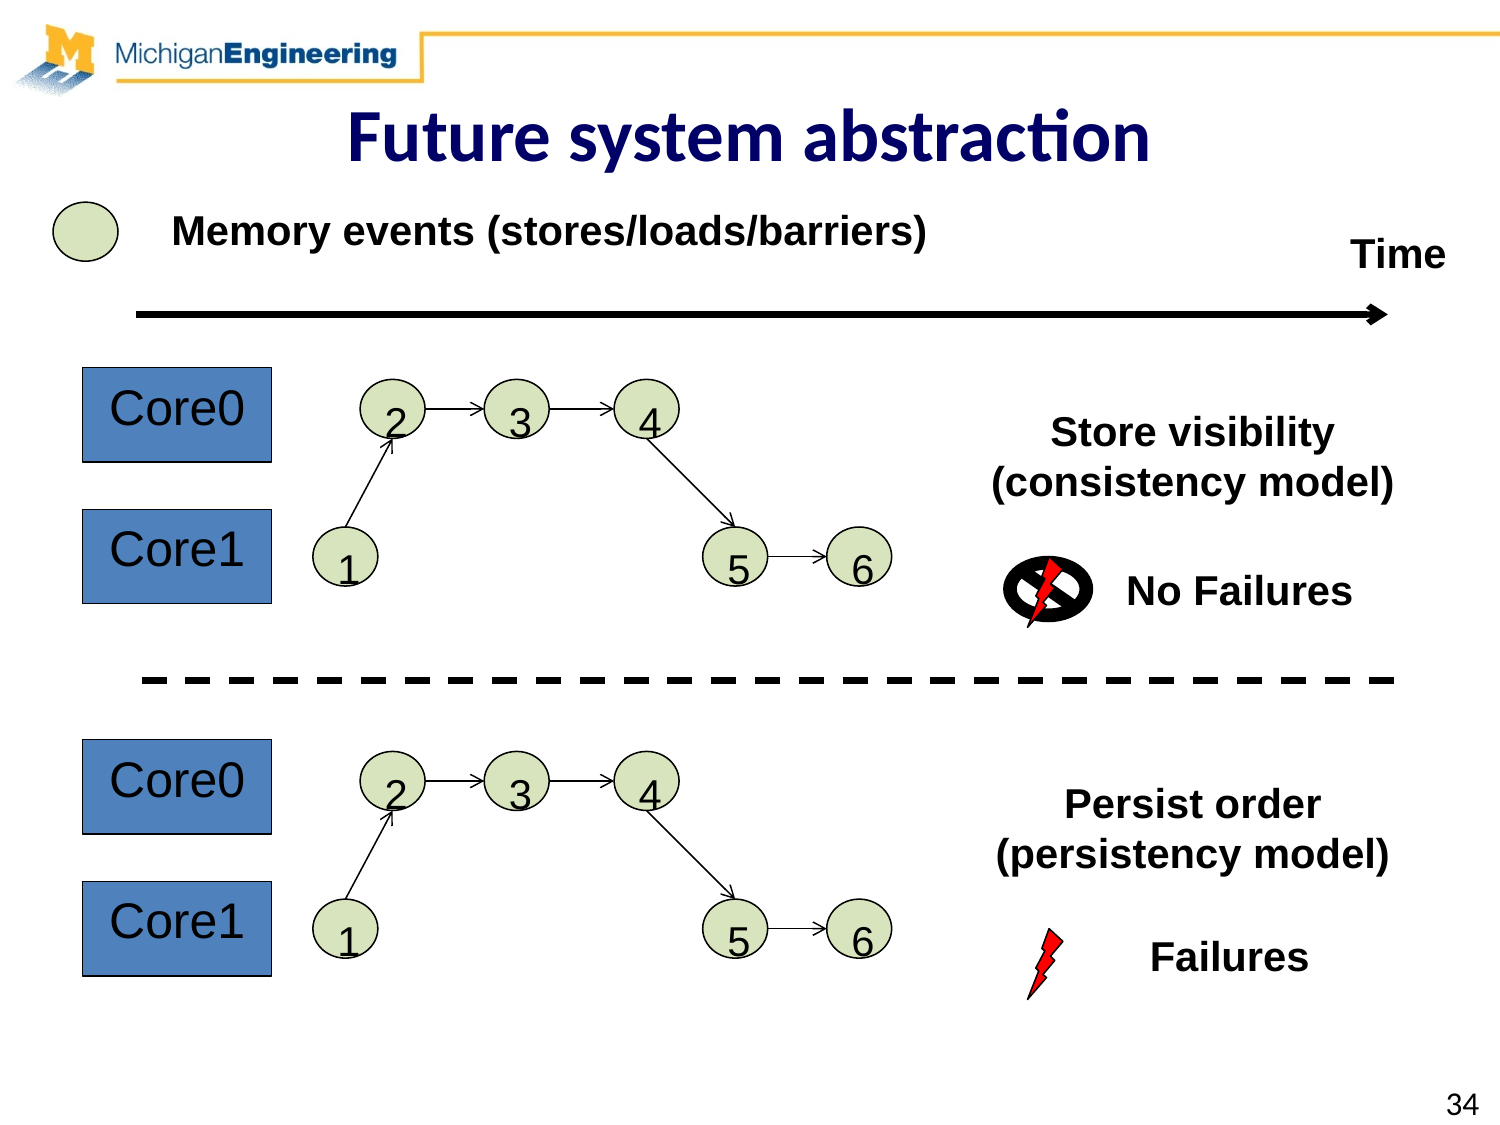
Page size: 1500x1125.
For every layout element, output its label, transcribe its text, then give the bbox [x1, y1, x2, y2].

text_box Core1 [82, 509, 272, 604]
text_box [646, 810, 736, 900]
text_box Core0 [82, 739, 272, 835]
picture [12, 24, 1500, 97]
text_box 6 [826, 527, 892, 587]
text_box [1027, 556, 1063, 628]
text_box Persist order (persistency model) [980, 769, 1405, 884]
text_box Memory events (stores/loads/barriers) [156, 196, 943, 262]
text_box [1035, 556, 1093, 622]
text_box Store visibility (consistency model) [976, 397, 1410, 512]
text_box No Failures [1111, 556, 1369, 622]
text_box 2 [360, 751, 426, 811]
text_box 1 [312, 527, 378, 587]
text_box Core0 [82, 367, 272, 462]
text_box 4 [614, 751, 680, 811]
text_box 5 [702, 527, 768, 587]
text_box 1 [312, 899, 378, 959]
text_box [53, 202, 118, 262]
text_box 6 [826, 899, 892, 959]
text_box 4 [614, 379, 680, 439]
slide_number 34 [1425, 1074, 1500, 1125]
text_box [646, 438, 736, 528]
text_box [345, 438, 393, 528]
text_box Core1 [82, 881, 272, 976]
text_box 3 [484, 751, 550, 811]
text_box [345, 810, 393, 900]
text_box [1003, 556, 1048, 619]
text_box Failures [1134, 922, 1325, 988]
text_box [1027, 928, 1063, 1000]
text_box 2 [360, 379, 426, 439]
text_box 5 [702, 899, 768, 959]
title Future system abstraction [74, 74, 1426, 188]
text_box 3 [484, 379, 550, 439]
text_box Time [1335, 219, 1462, 285]
